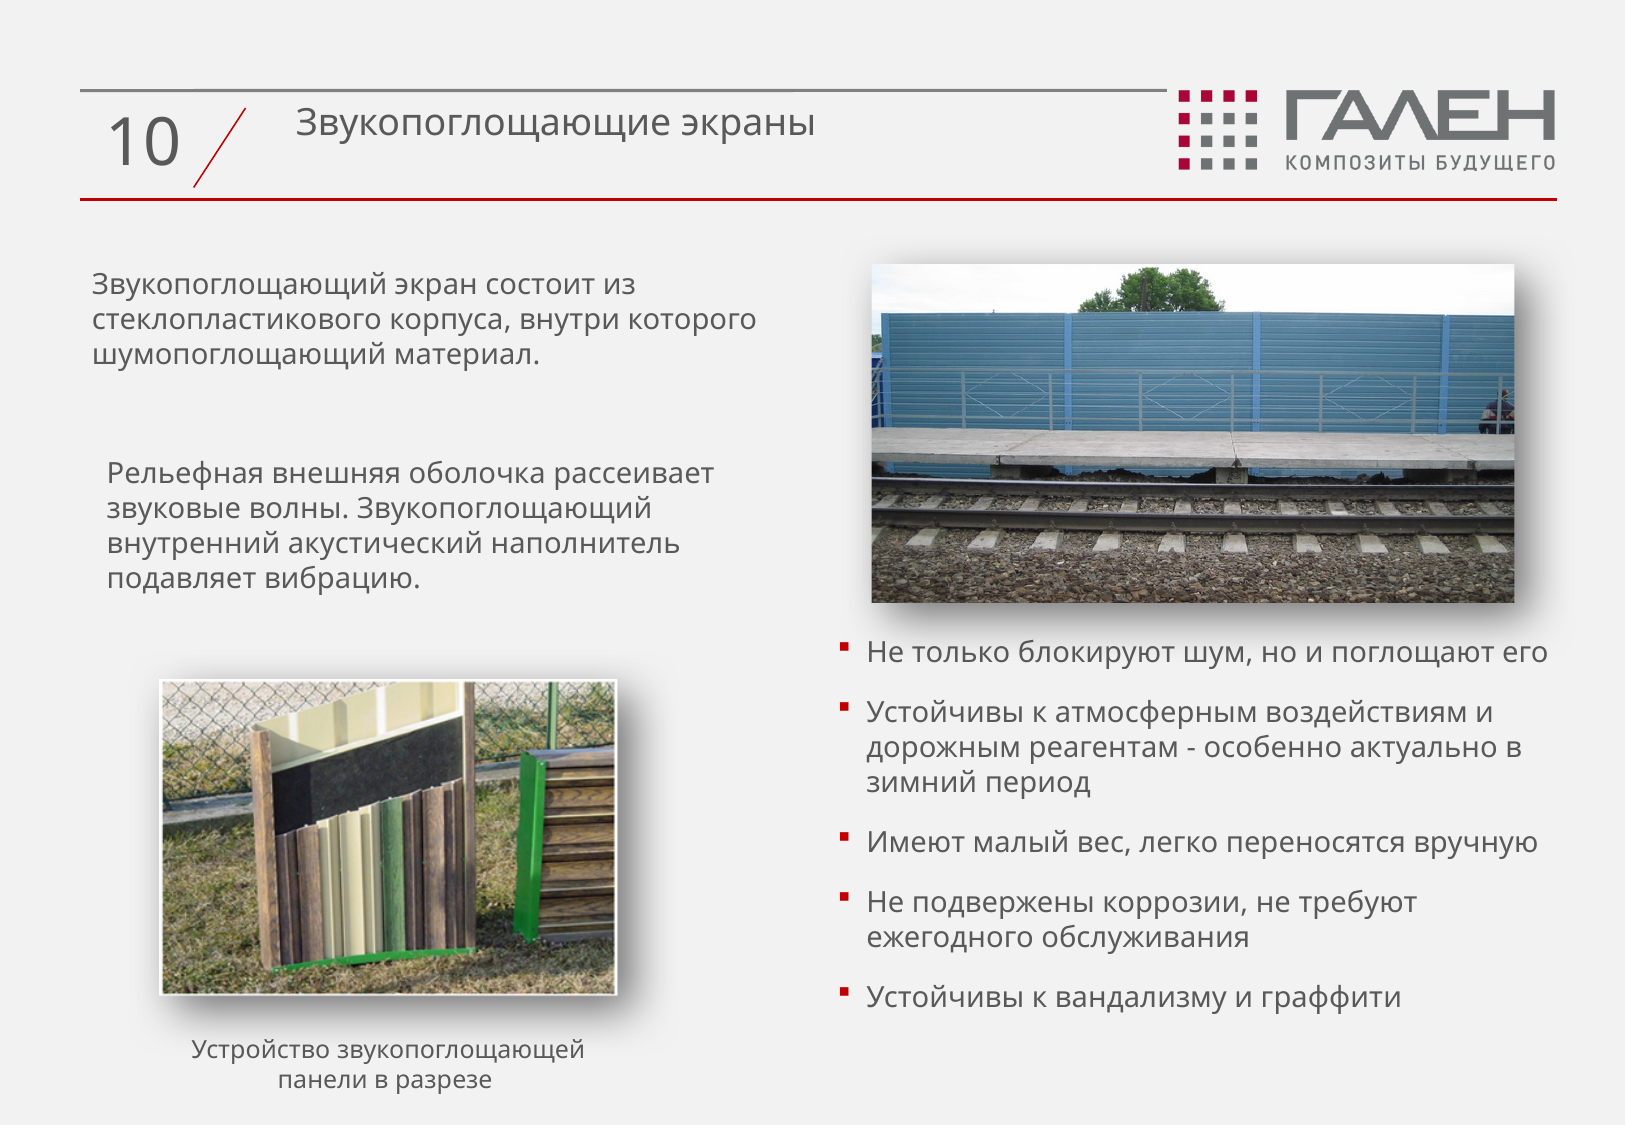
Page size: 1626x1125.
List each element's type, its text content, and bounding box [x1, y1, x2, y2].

text_box Не только блокируют шум, но и поглощают его Устойчивы к атмосферным воздействиям и дорожным реагентам - особенно актуально в зимний период Имеют малый вес, легко переносятся вручную Не подвержены коррозии, не требуют ежегодного обслуживания Устойчивы к вандализму и граффити [837, 633, 1559, 1013]
picture [871, 264, 1515, 603]
text_box Устройство звукопоглощающей панели в разрезе [156, 1033, 620, 1094]
text_box Рельефная внешняя оболочка рассеивает звуковые волны. Звукопоглощающий внутренний акустический наполнитель подавляет вибрацию. [91, 446, 775, 602]
text_box Звукопоглощающий экран состоит из стеклопластикового корпуса, внутри которого шумопоглощающий материал. [91, 265, 775, 371]
picture [159, 679, 621, 999]
picture [1178, 90, 1557, 171]
list Звукопоглощающие экраны [280, 90, 1167, 197]
